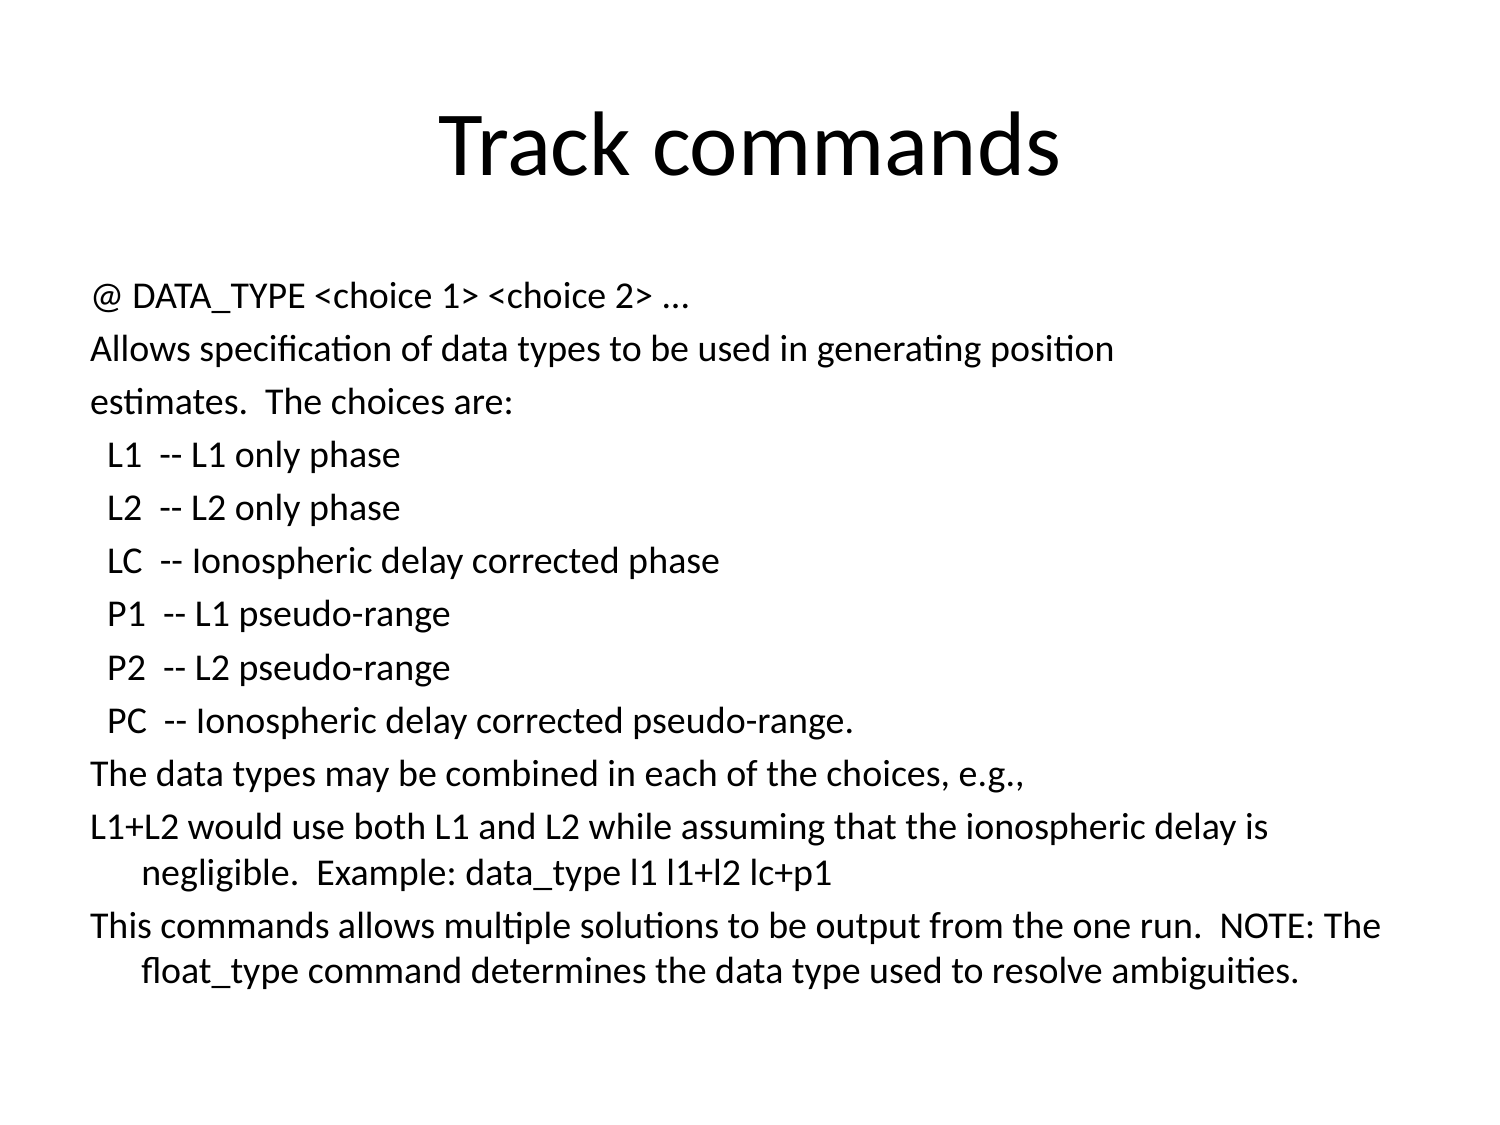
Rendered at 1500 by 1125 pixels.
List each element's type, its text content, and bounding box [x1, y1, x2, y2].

list @ DATA_TYPE <choice 1> <choice 2> ... Allows specification of data types to be used in generating position estimates. The choices are: L1 -- L1 only phase L2 -- L2 only phase LC -- Ionospheric delay corrected phase P1 -- L1 pseudo-range P2 -- L2 pseudo-range PC -- Ionospheric delay corrected pseudo-range. The data types may be combined in each of the choices, e.g., L1+L2 would use both L1 and L2 while assuming that the ionospheric delay is negligible. Example: data_type l1 l1+l2 lc+p1 This commands allows multiple solutions to be output from the one run. NOTE: The float_type command determines the data type used to resolve ambiguities. [75, 262, 1425, 1005]
title Track commands [75, 45, 1425, 233]
